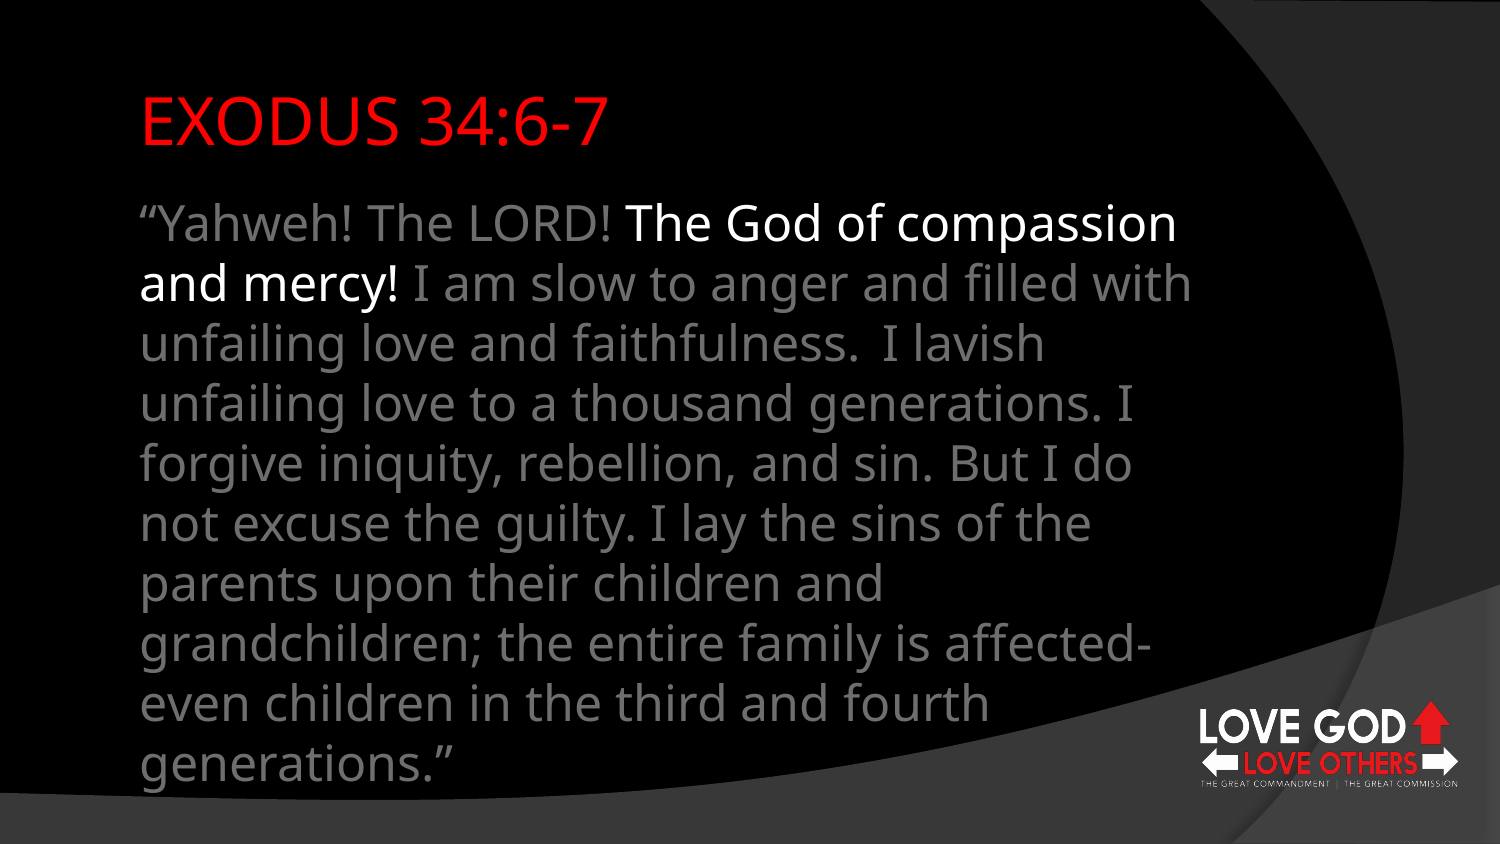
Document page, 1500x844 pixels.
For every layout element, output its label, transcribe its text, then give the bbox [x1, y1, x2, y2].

text_box EXODUS 34:6-7 [125, 71, 1213, 167]
text_box “Yahweh! The Lord! The God of compassion and mercy! I am slow to anger and filled with unfailing love and faithfulness. I lavish unfailing love to a thousand generations. I forgive iniquity, rebellion, and sin. But I do not excuse the guilty. I lay the sins of the parents upon their children and grandchildren; the entire family is affected-even children in the third and fourth generations.” [124, 184, 1238, 800]
picture [1187, 696, 1463, 793]
